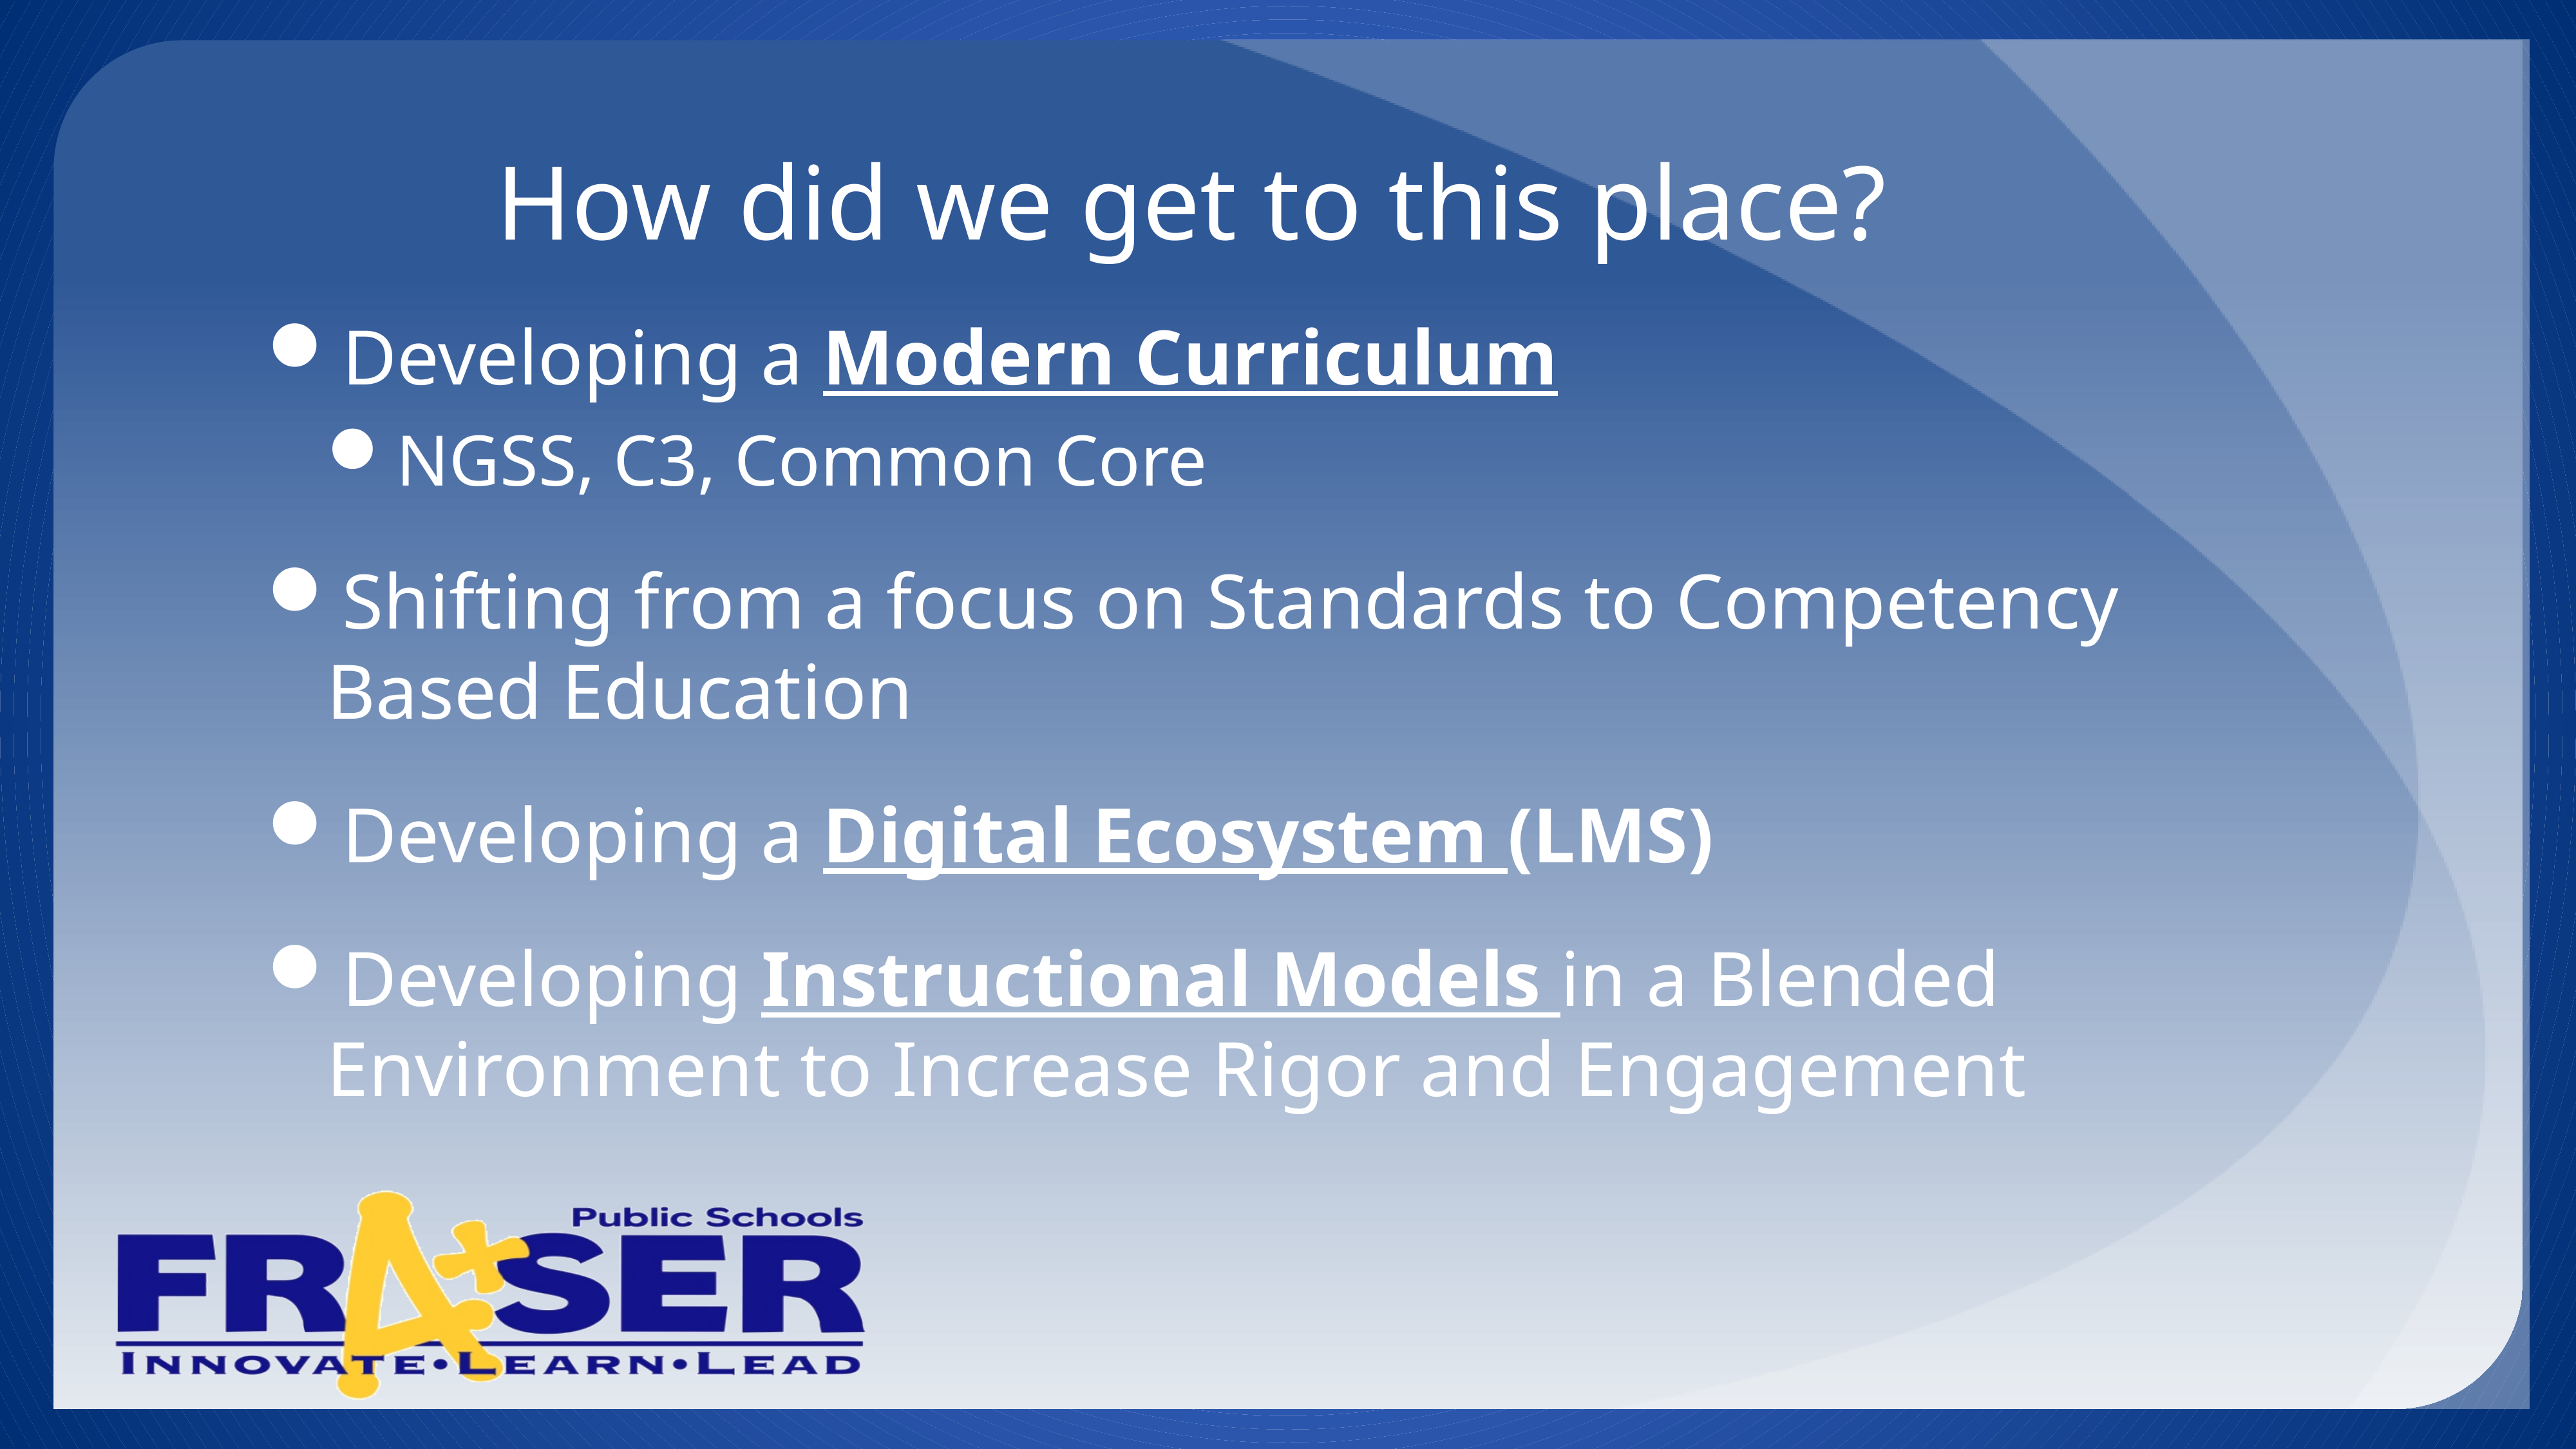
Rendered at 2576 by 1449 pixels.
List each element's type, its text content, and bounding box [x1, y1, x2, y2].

title How did we get to this place? [486, 44, 2089, 265]
picture [42, 39, 2530, 1409]
list Developing a Modern Curriculum NGSS, C3, Common Core Shifting from a focus on Standards to Competency Based Education Developing a Digital Ecosystem (LMS) Developing Instructional Models in a Blended Environment to Increase Rigor and Engagement [257, 305, 2335, 1195]
